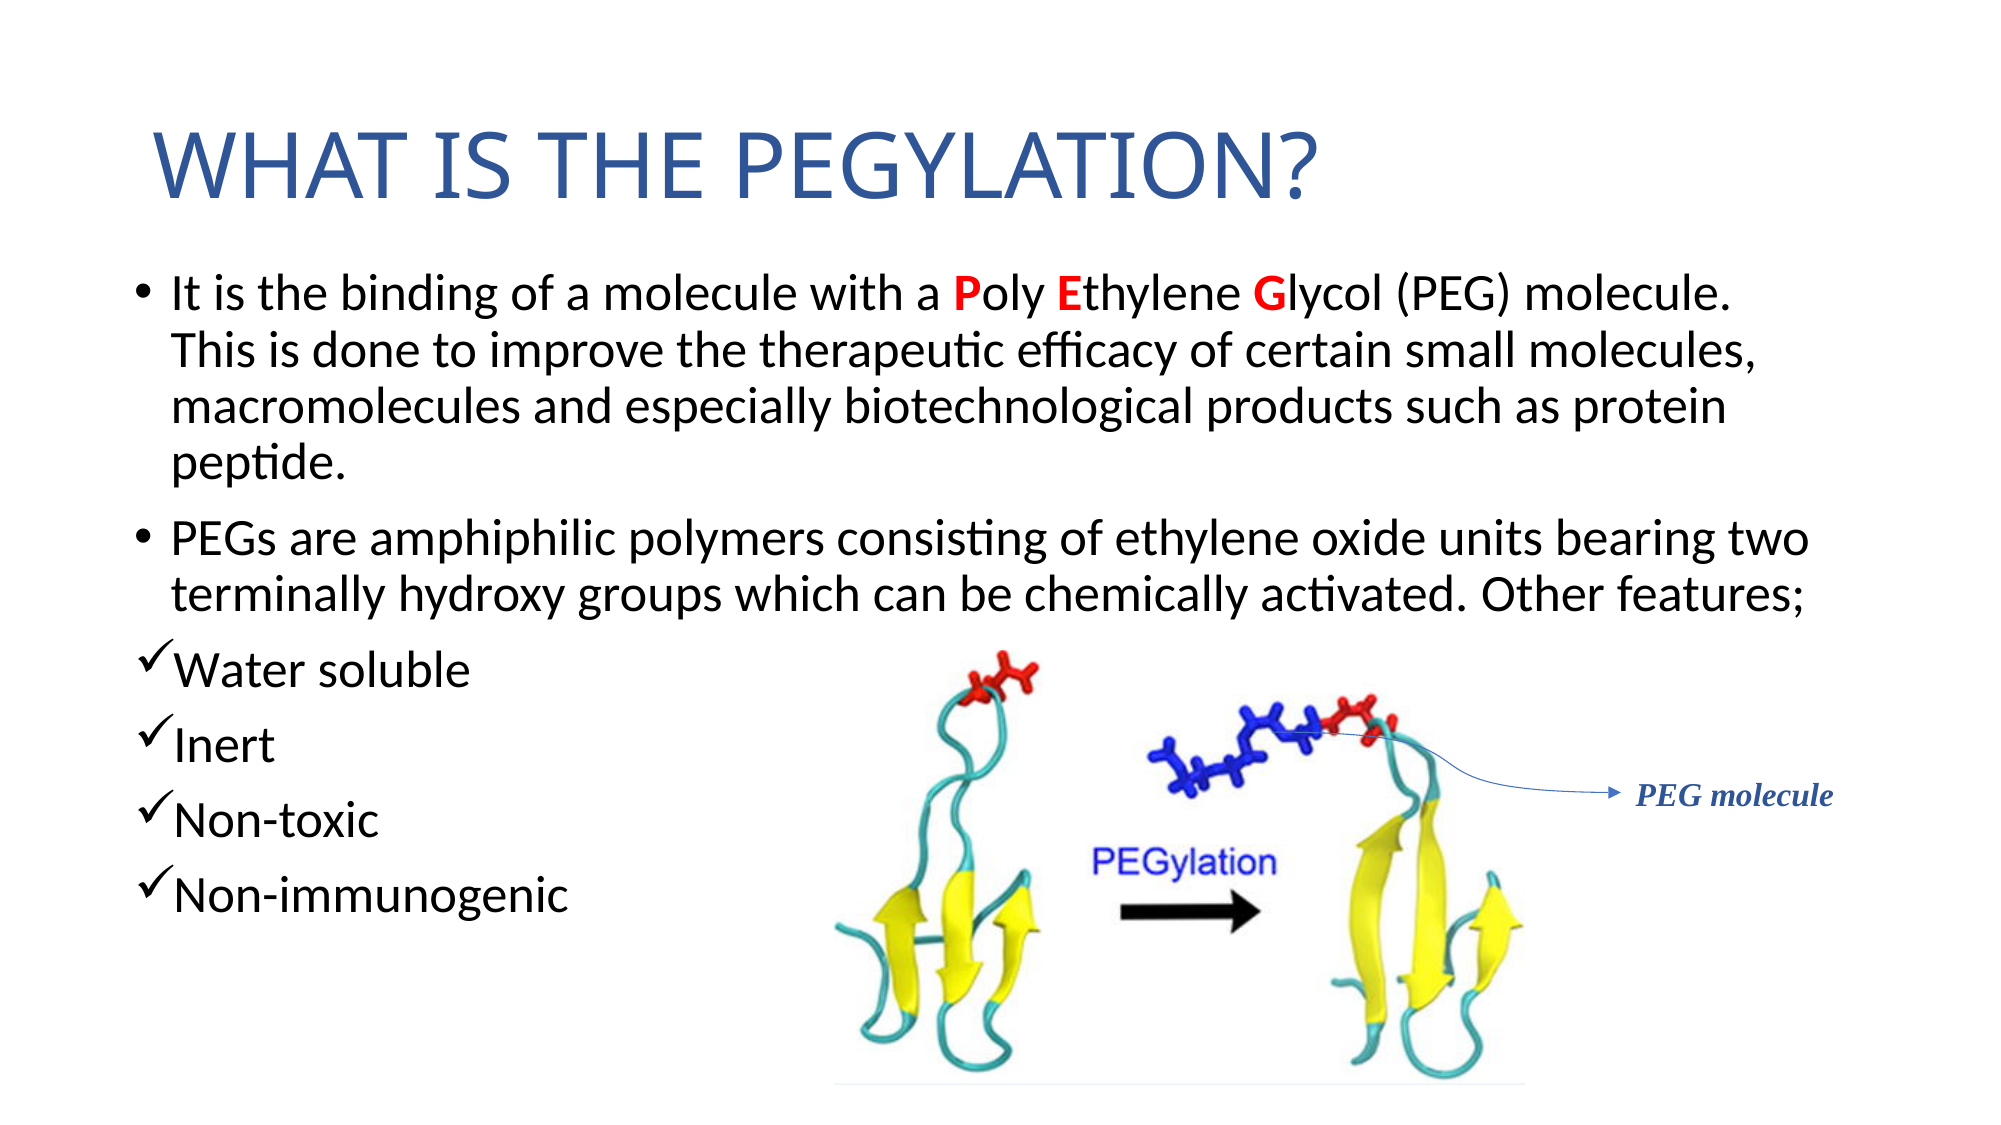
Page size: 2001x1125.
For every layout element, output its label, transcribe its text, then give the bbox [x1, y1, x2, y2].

title WHAT IS THE PEGYLATION? [137, 59, 1863, 278]
list It is the binding of a molecule with a Poly Ethylene Glycol (PEG) molecule. This is done to improve the therapeutic efficacy of certain small molecules, macromolecules and especially biotechnological products such as protein peptide. PEGs are amphiphilic polymers consisting of ethylene oxide units bearing two terminally hydroxy groups which can be chemically activated. Other features; Water soluble Inert Non-toxic Non-immunogenic [119, 257, 1845, 972]
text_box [1271, 732, 1621, 793]
picture [834, 650, 1525, 1085]
text_box PEG molecule [1620, 765, 1894, 821]
